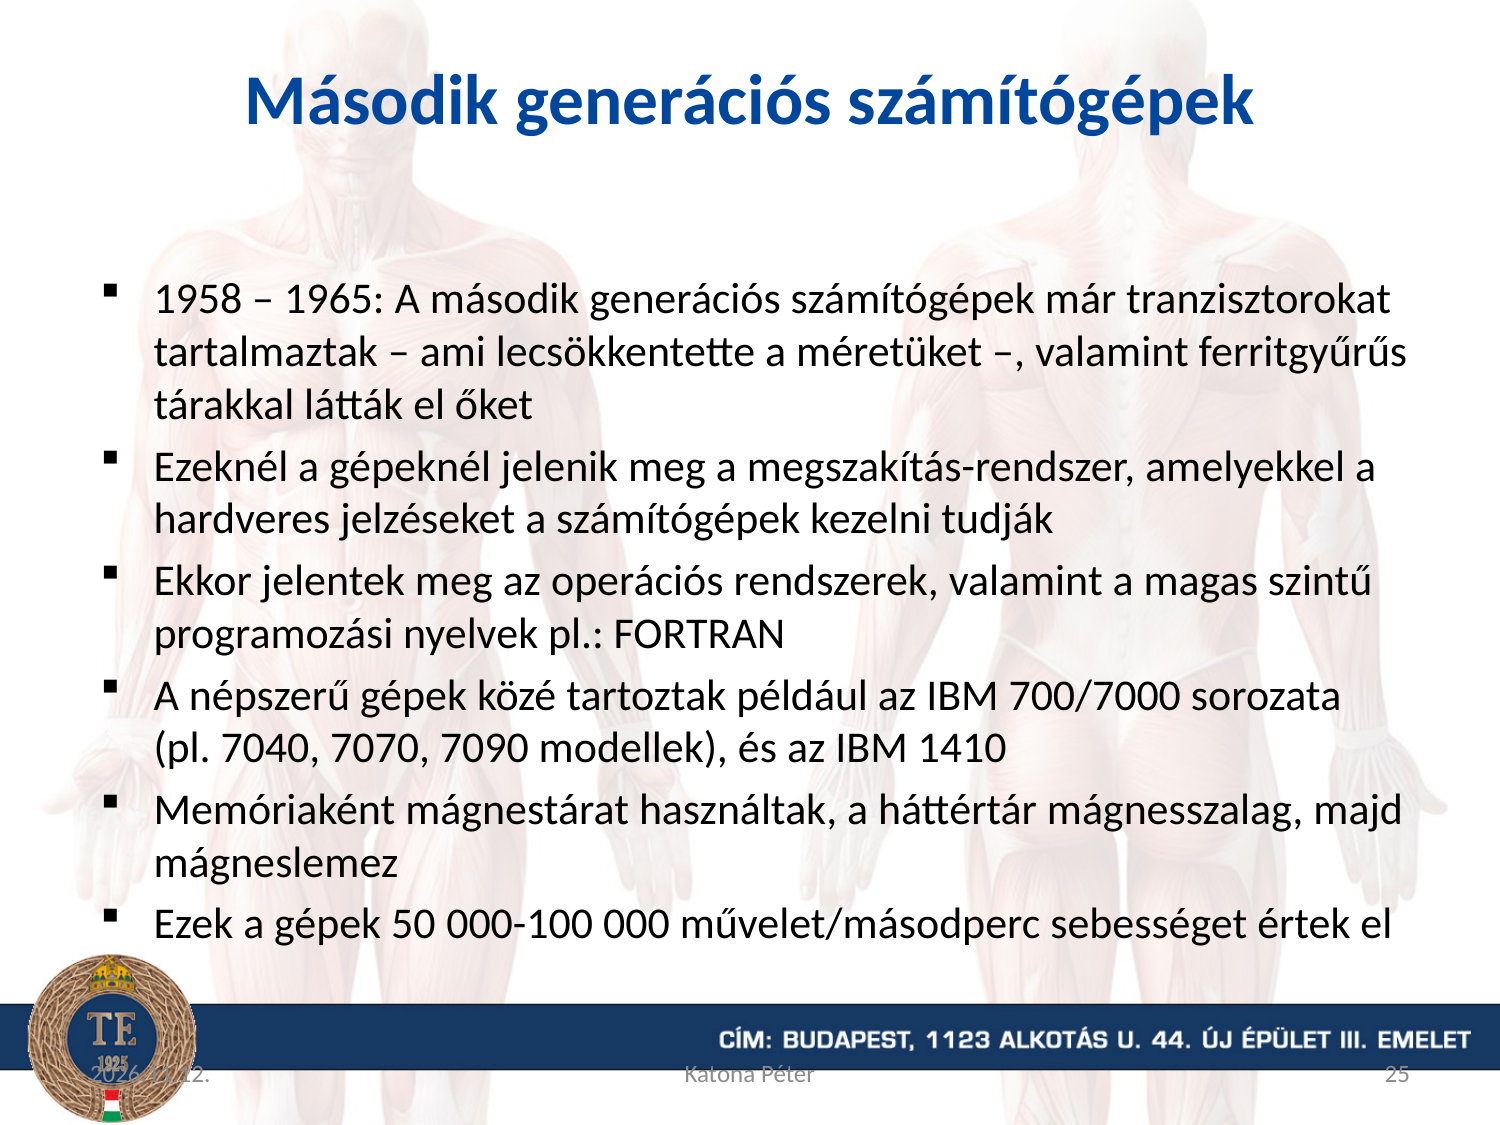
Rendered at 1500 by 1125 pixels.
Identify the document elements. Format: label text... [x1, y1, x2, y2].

title Második generációs számítógépek [75, 45, 1425, 233]
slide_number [75, 1042, 425, 1103]
list 1958 – 1965: A második generációs számítógépek már tranzisztorokat tartalmaztak – ami lecsökkentette a méretüket –, valamint ferritgyűrűs tárakkal látták el őket Ezeknél a gépeknél jelenik meg a megszakítás-rendszer, amelyekkel a hardveres jelzéseket a számítógépek kezelni tudják Ekkor jelentek meg az operációs rendszerek, valamint a magas szintű programozási nyelvek pl.: FORTRAN A népszerű gépek közé tartoztak például az IBM 700/7000 sorozata (pl. 7040, 7070, 7090 modellek), és az IBM 1410 Memóriaként mágnestárat használtak, a háttértár mágnesszalag, majd mágneslemez Ezek a gépek 50 000-100 000 művelet/másodperc sebességet értek el [75, 262, 1425, 1005]
footer Katona Péter [512, 1042, 988, 1103]
slide_number 25 [1074, 1042, 1425, 1103]
picture [0, 0, 1500, 1125]
